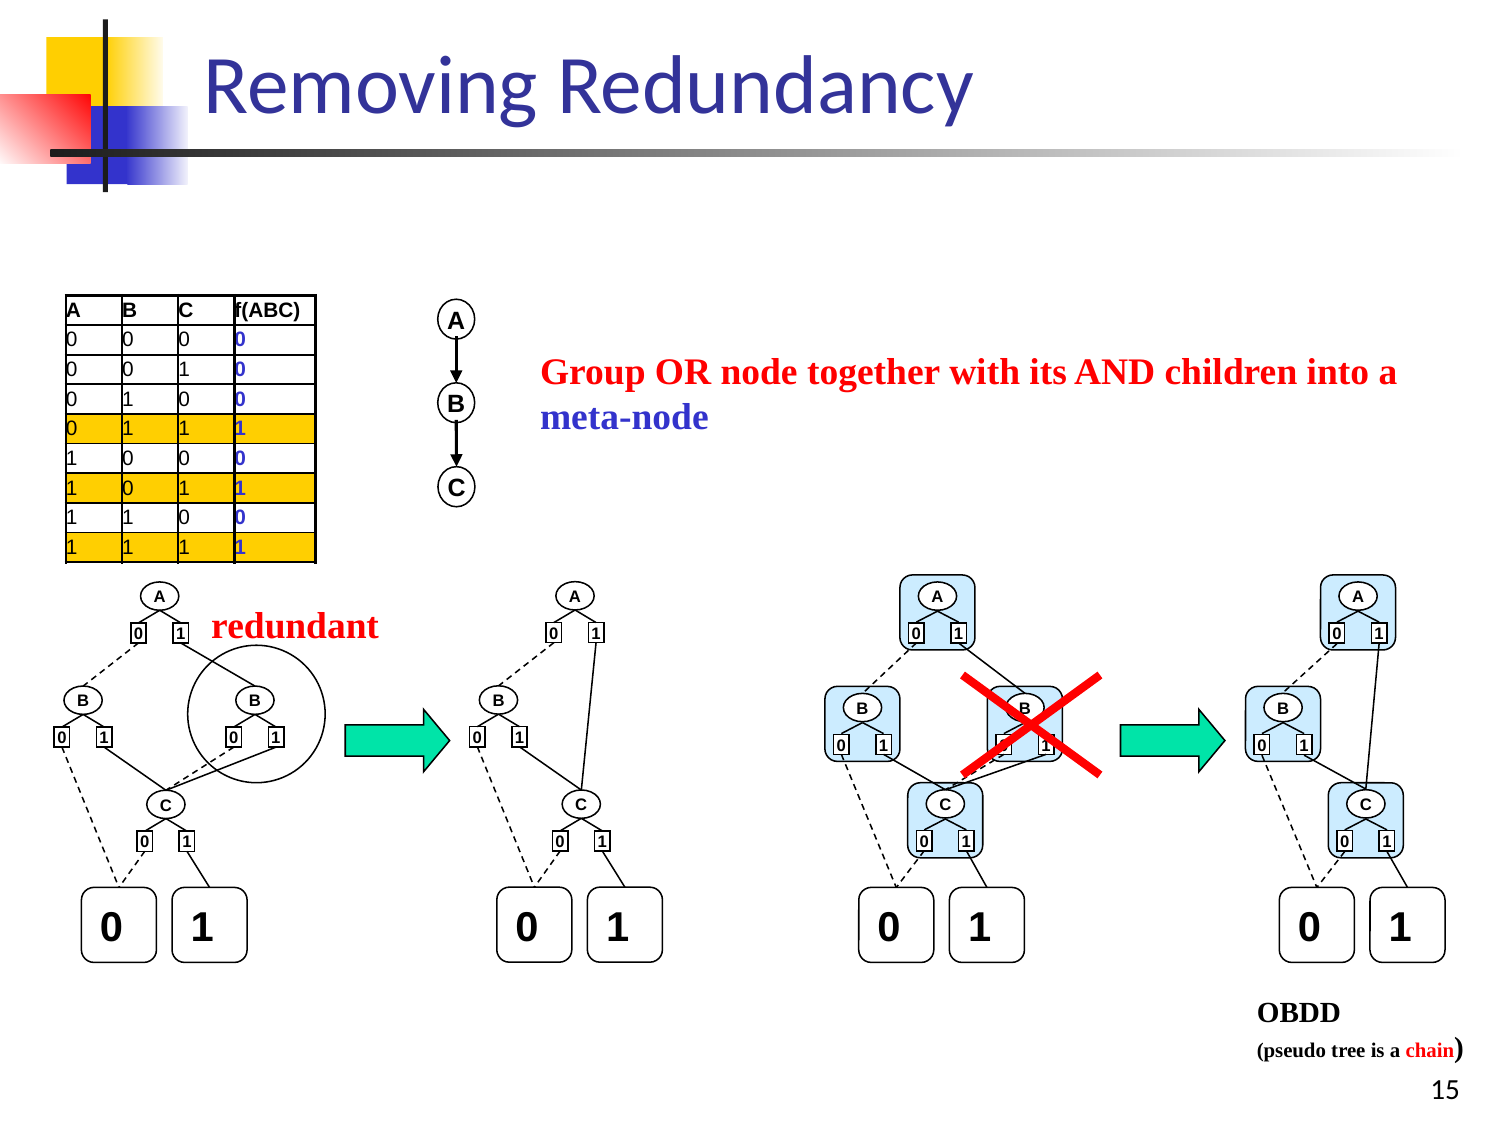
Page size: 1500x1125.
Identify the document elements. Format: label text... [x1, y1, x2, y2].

table_header C [179, 297, 233, 324]
table_cell 0 [236, 504, 314, 532]
table_cell 1 [179, 356, 233, 383]
table_cell 0 [236, 444, 314, 472]
text_box A [437, 299, 475, 339]
table_header B [123, 297, 177, 324]
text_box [1241, 574, 1480, 1071]
table_cell 0 [67, 385, 121, 413]
table_cell 0 [236, 326, 314, 354]
table_cell 0 [67, 326, 121, 354]
text_box Group OR node together with its AND children into a meta-node [524, 339, 1500, 445]
table_cell 0 [123, 326, 177, 354]
table_cell 0 [236, 385, 314, 413]
table_cell 1 [67, 504, 121, 532]
table_cell 0 [67, 415, 121, 443]
table_cell 0 [67, 356, 121, 383]
table_cell 0 [179, 326, 233, 354]
table_cell 1 [67, 474, 121, 502]
table_cell 0 [179, 444, 233, 472]
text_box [53, 580, 386, 963]
table_cell 0 [123, 474, 177, 502]
table_cell 1 [123, 385, 177, 413]
table_cell 1 [236, 415, 314, 443]
table_cell 1 [179, 474, 233, 502]
table_cell 1 [236, 474, 314, 502]
table_cell 1 [179, 415, 233, 443]
text_box [390, 709, 450, 772]
table_cell 1 [236, 533, 314, 561]
table_cell 1 [123, 533, 177, 561]
table_cell 0 [123, 356, 177, 383]
table_cell 1 [67, 444, 121, 472]
table_cell 0 [179, 504, 233, 532]
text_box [468, 580, 663, 963]
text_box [824, 574, 1063, 963]
table_cell 1 [67, 533, 121, 561]
table_header A [67, 297, 121, 324]
table_cell 1 [123, 415, 177, 443]
slide_number 15 [1162, 1037, 1476, 1113]
table_cell 0 [236, 356, 314, 383]
table_cell 1 [179, 533, 233, 561]
table_cell 0 [123, 444, 177, 472]
table_cell 1 [123, 504, 177, 532]
text_box B [437, 383, 475, 423]
text_box C [437, 467, 475, 507]
title Removing Redundancy [188, 34, 1468, 138]
table_cell 0 [179, 385, 233, 413]
text_box [1120, 709, 1225, 772]
table_header f(ABC) [236, 297, 314, 324]
